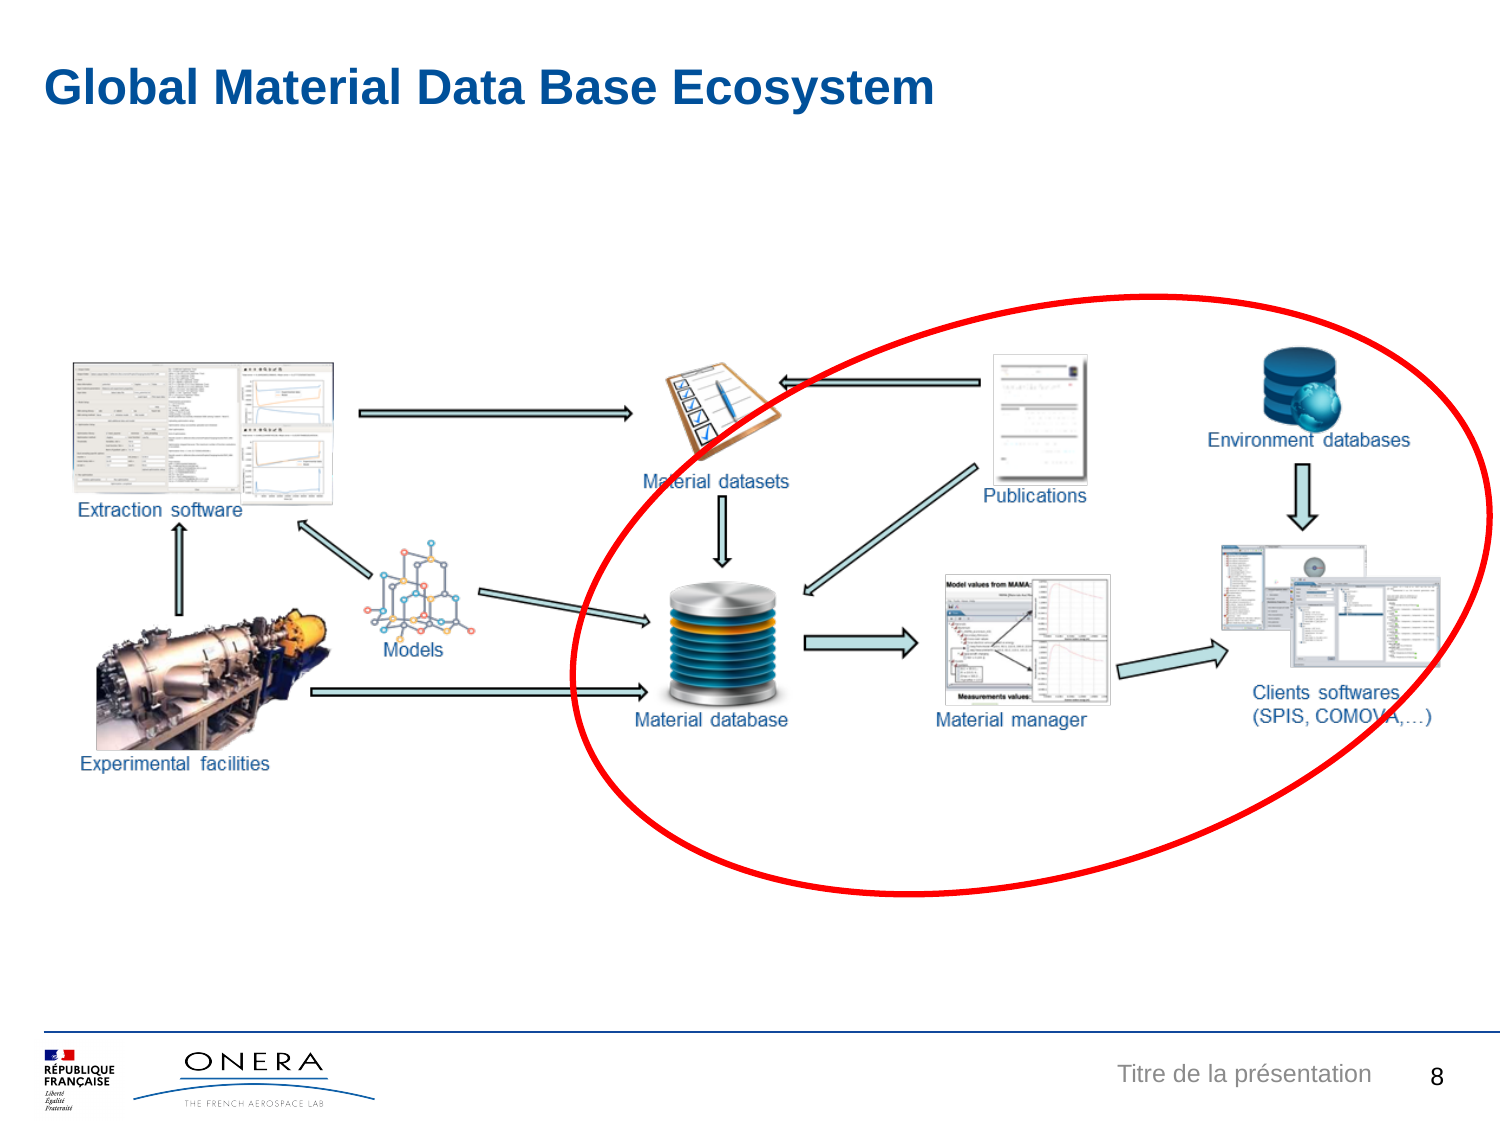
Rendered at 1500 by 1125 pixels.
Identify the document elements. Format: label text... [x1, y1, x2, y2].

picture [59, 340, 1453, 787]
slide_number 8 [1374, 1025, 1500, 1125]
picture [133, 1052, 375, 1107]
picture [34, 1039, 125, 1121]
footer Titre de la présentation [466, 1042, 1388, 1103]
text_box [909, 296, 1363, 339]
text_box [1457, 414, 1490, 629]
text_box [620, 795, 1279, 895]
title Global Material Data Base Ecosystem [43, 0, 1486, 169]
